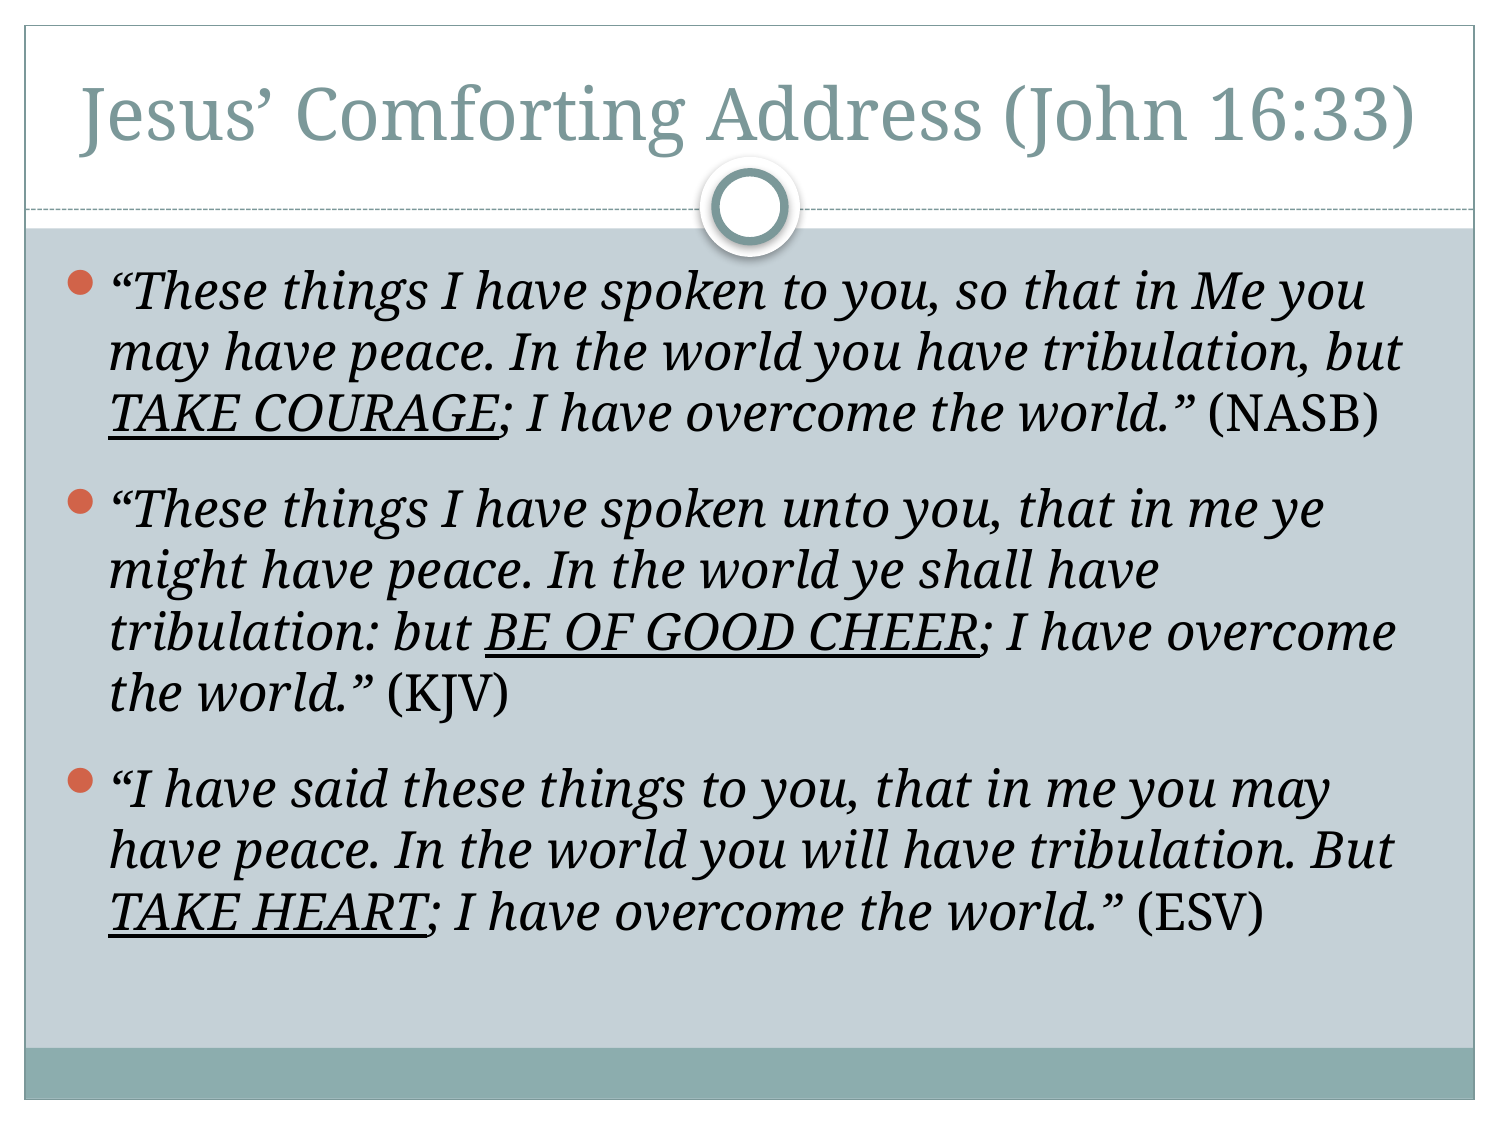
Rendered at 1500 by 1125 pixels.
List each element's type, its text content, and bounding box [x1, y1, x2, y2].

title Jesus’ Comforting Address (John 16:33) [49, 37, 1450, 162]
list “These things I have spoken to you, so that in Me you may have peace. In the world you have tribulation, but TAKE COURAGE; I have overcome the world.” (NASB) “These things I have spoken unto you, that in me ye might have peace. In the world ye shall have tribulation: but BE OF GOOD CHEER; I have overcome the world.” (KJV) “I have said these things to you, that in me you may have peace. In the world you will have tribulation. But TAKE HEART; I have overcome the world.” (ESV) [49, 250, 1445, 1001]
